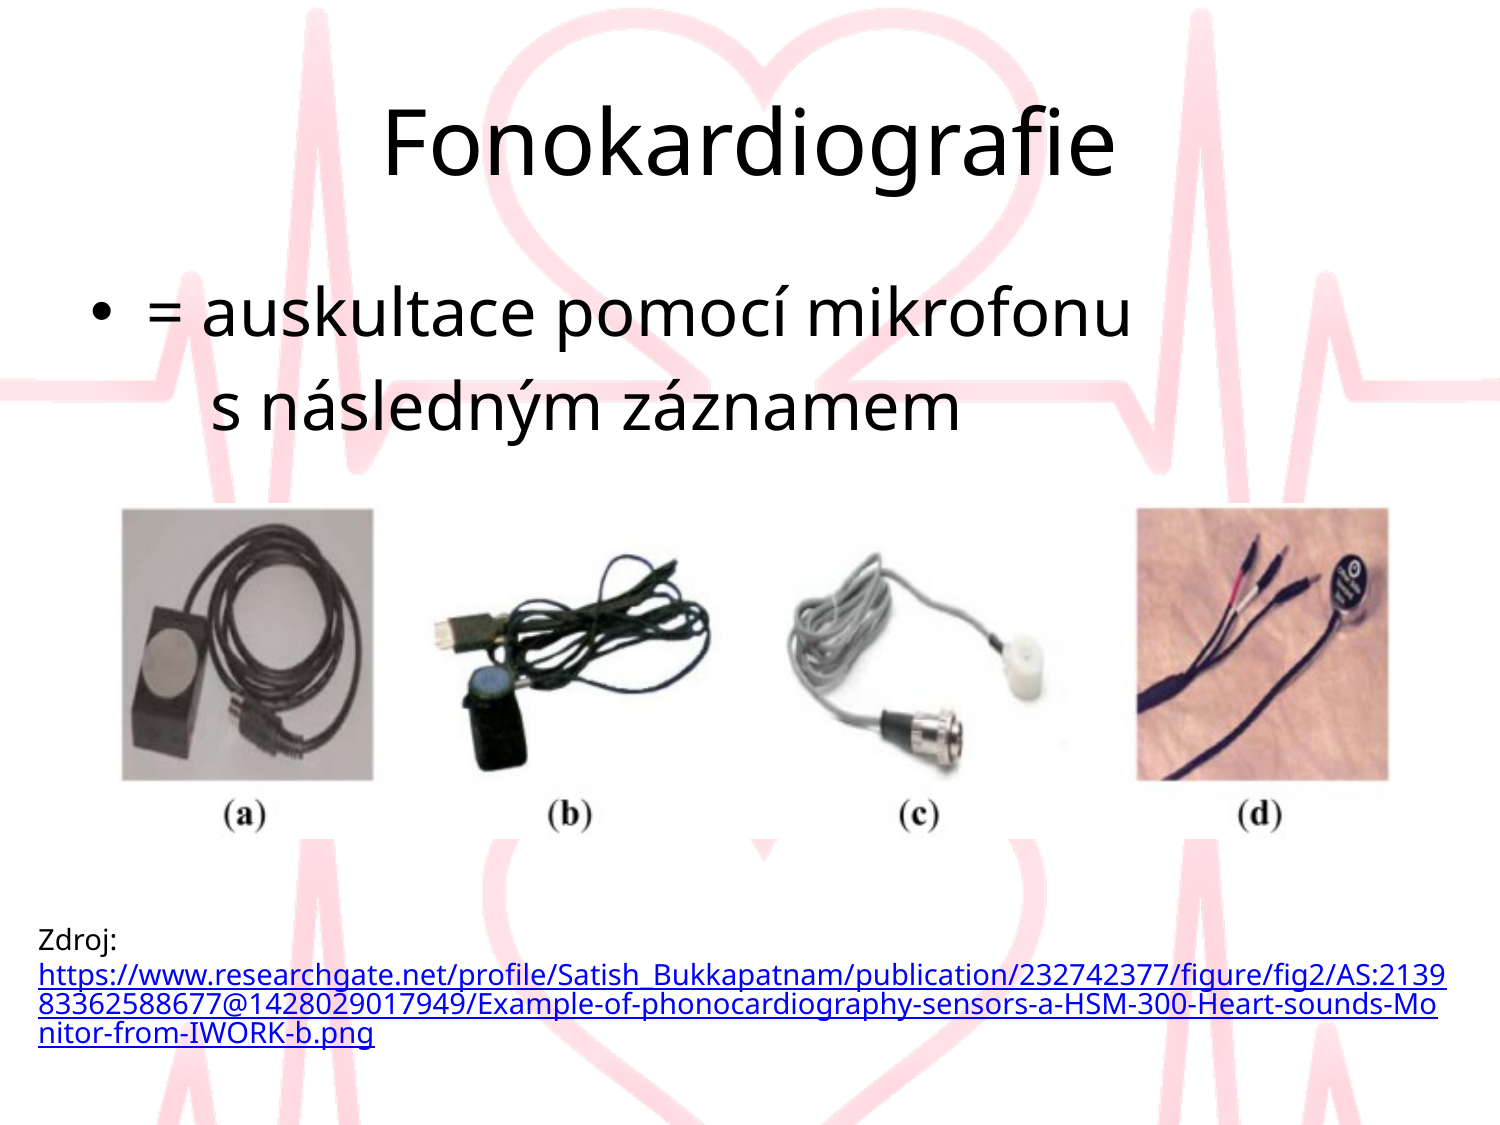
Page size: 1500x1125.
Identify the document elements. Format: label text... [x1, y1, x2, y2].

text_box Zdroj: https://www.researchgate.net/profile/Satish_Bukkapatnam/publication/232742377/figure/fig2/AS:213983362588677@1428029017949/Example-of-phonocardiography-sensors-a-HSM-300-Heart-sounds-Monitor-from-IWORK-b.png [23, 914, 1465, 1039]
picture [116, 503, 1395, 840]
title Fonokardiografie [75, 45, 1425, 233]
list = auskultace pomocí mikrofonu s následným záznamem [75, 262, 1425, 914]
